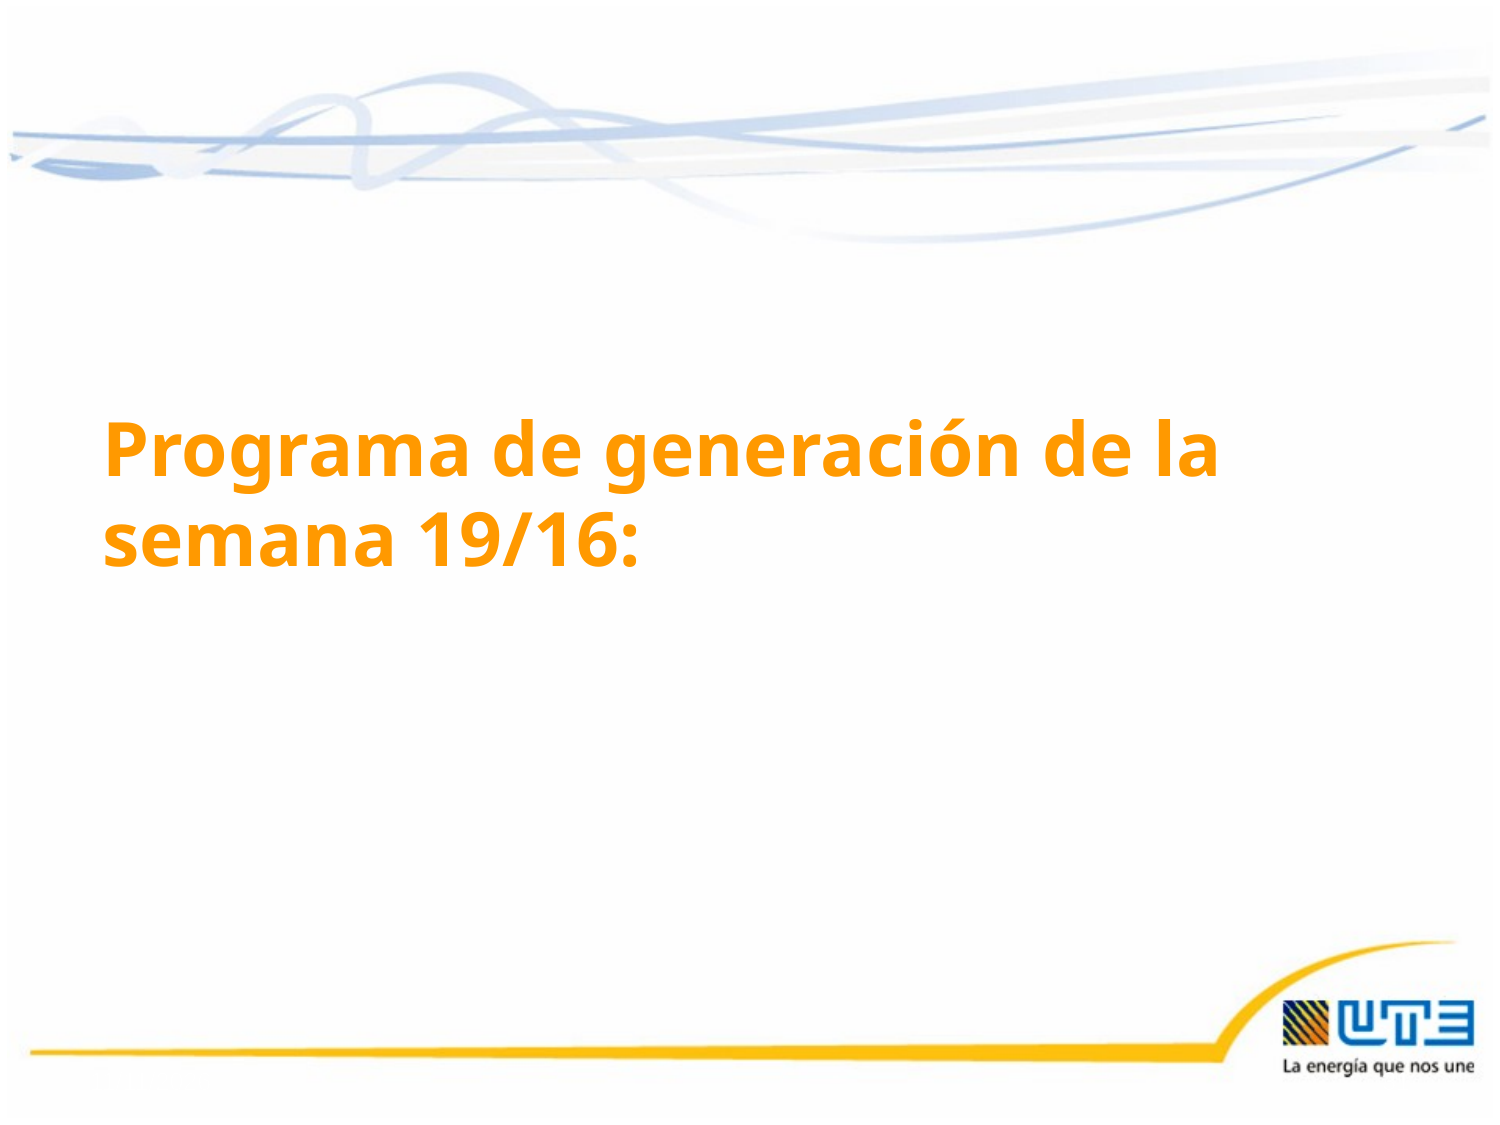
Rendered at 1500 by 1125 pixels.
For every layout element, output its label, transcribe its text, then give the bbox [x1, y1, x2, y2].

text_box 31 [1074, 1024, 1425, 1103]
text_box 06/05/2016 [75, 1024, 425, 1103]
picture [7, 6, 1493, 1118]
title Programa de generación de la semana 19/16: [87, 362, 1438, 720]
